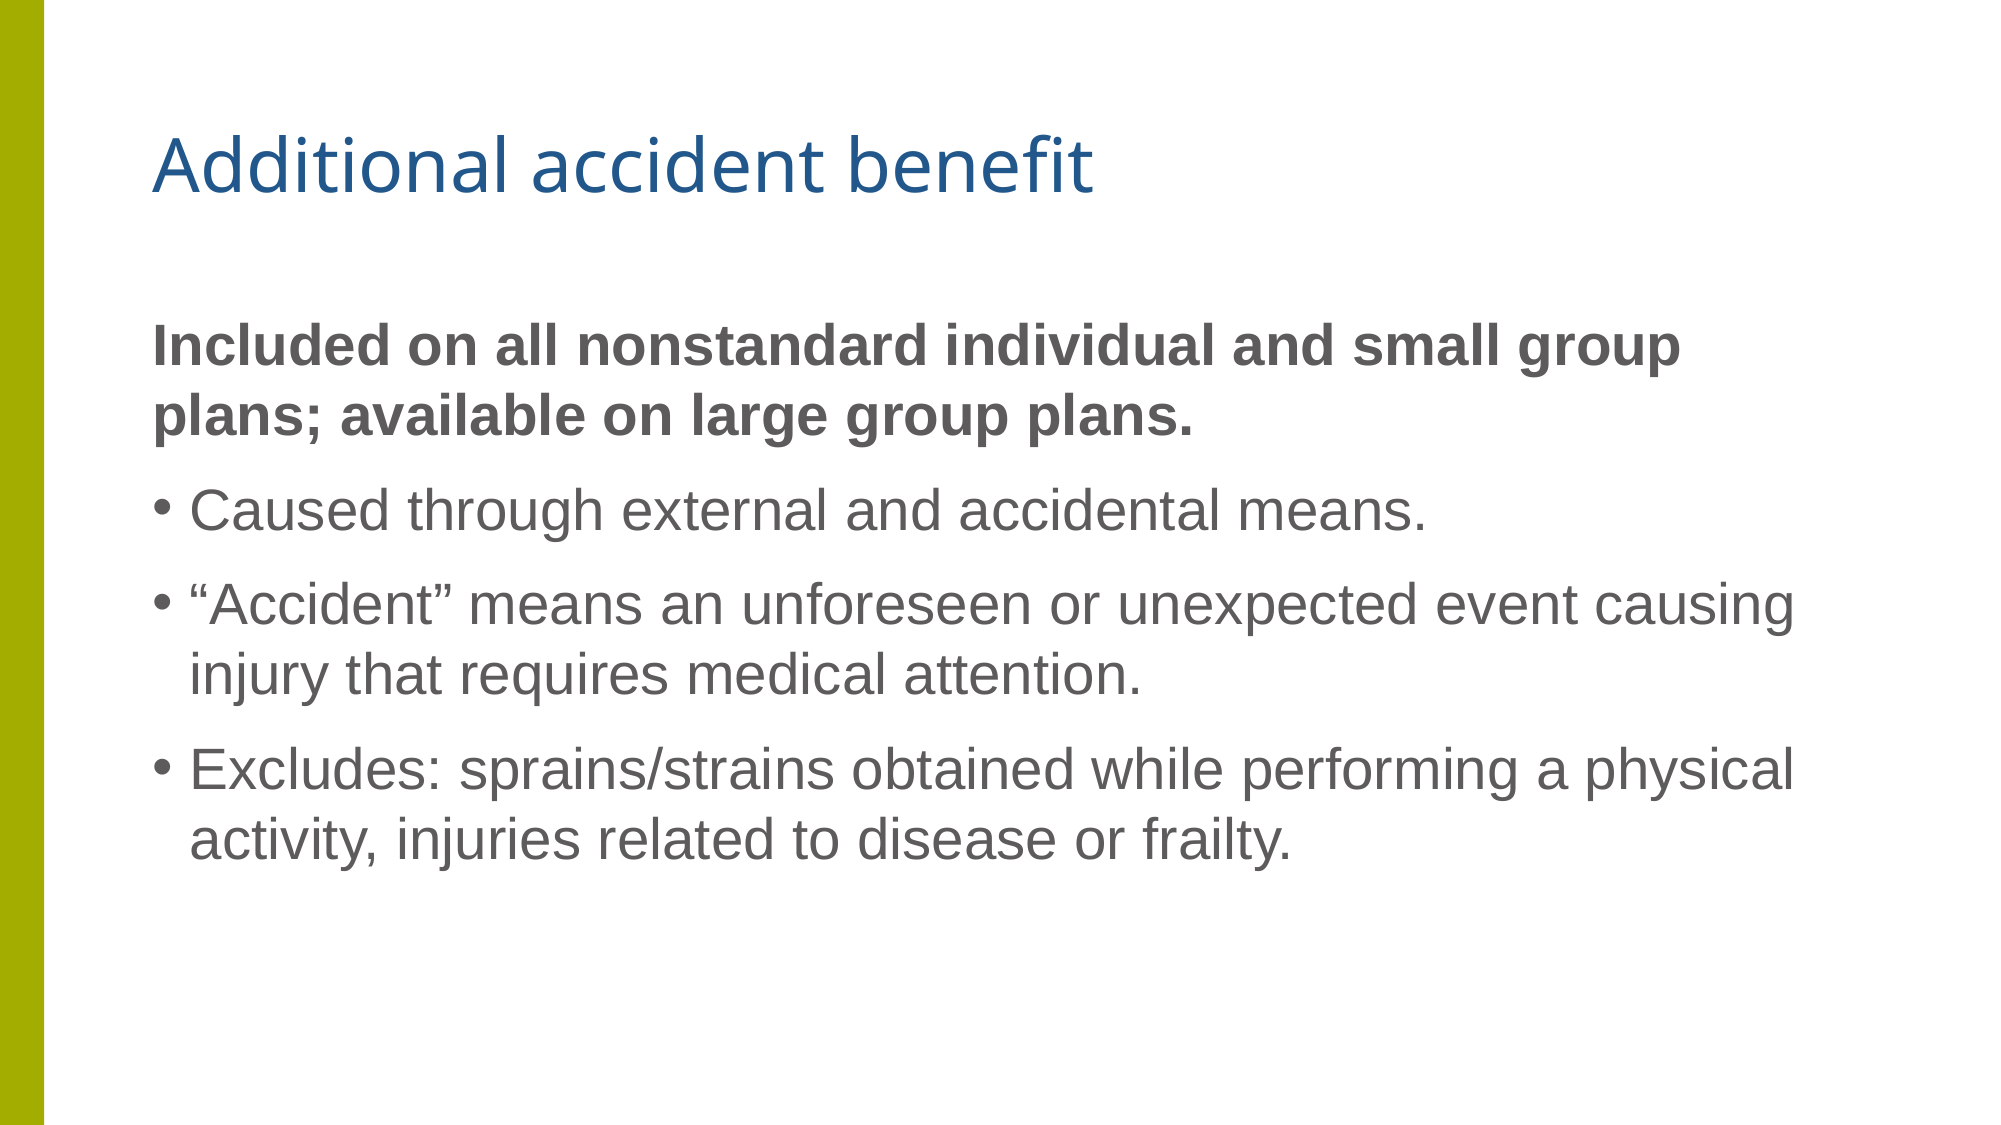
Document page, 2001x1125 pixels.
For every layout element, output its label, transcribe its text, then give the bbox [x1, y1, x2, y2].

list Included on all nonstandard individual and small group plans; available on large group plans. Caused through external and accidental means. “Accident” means an unforeseen or unexpected event causing injury that requires medical attention. Excludes: sprains/strains obtained while performing a physical activity, injuries related to disease or frailty. [137, 299, 1863, 1014]
title Additional accident benefit [137, 59, 1863, 278]
